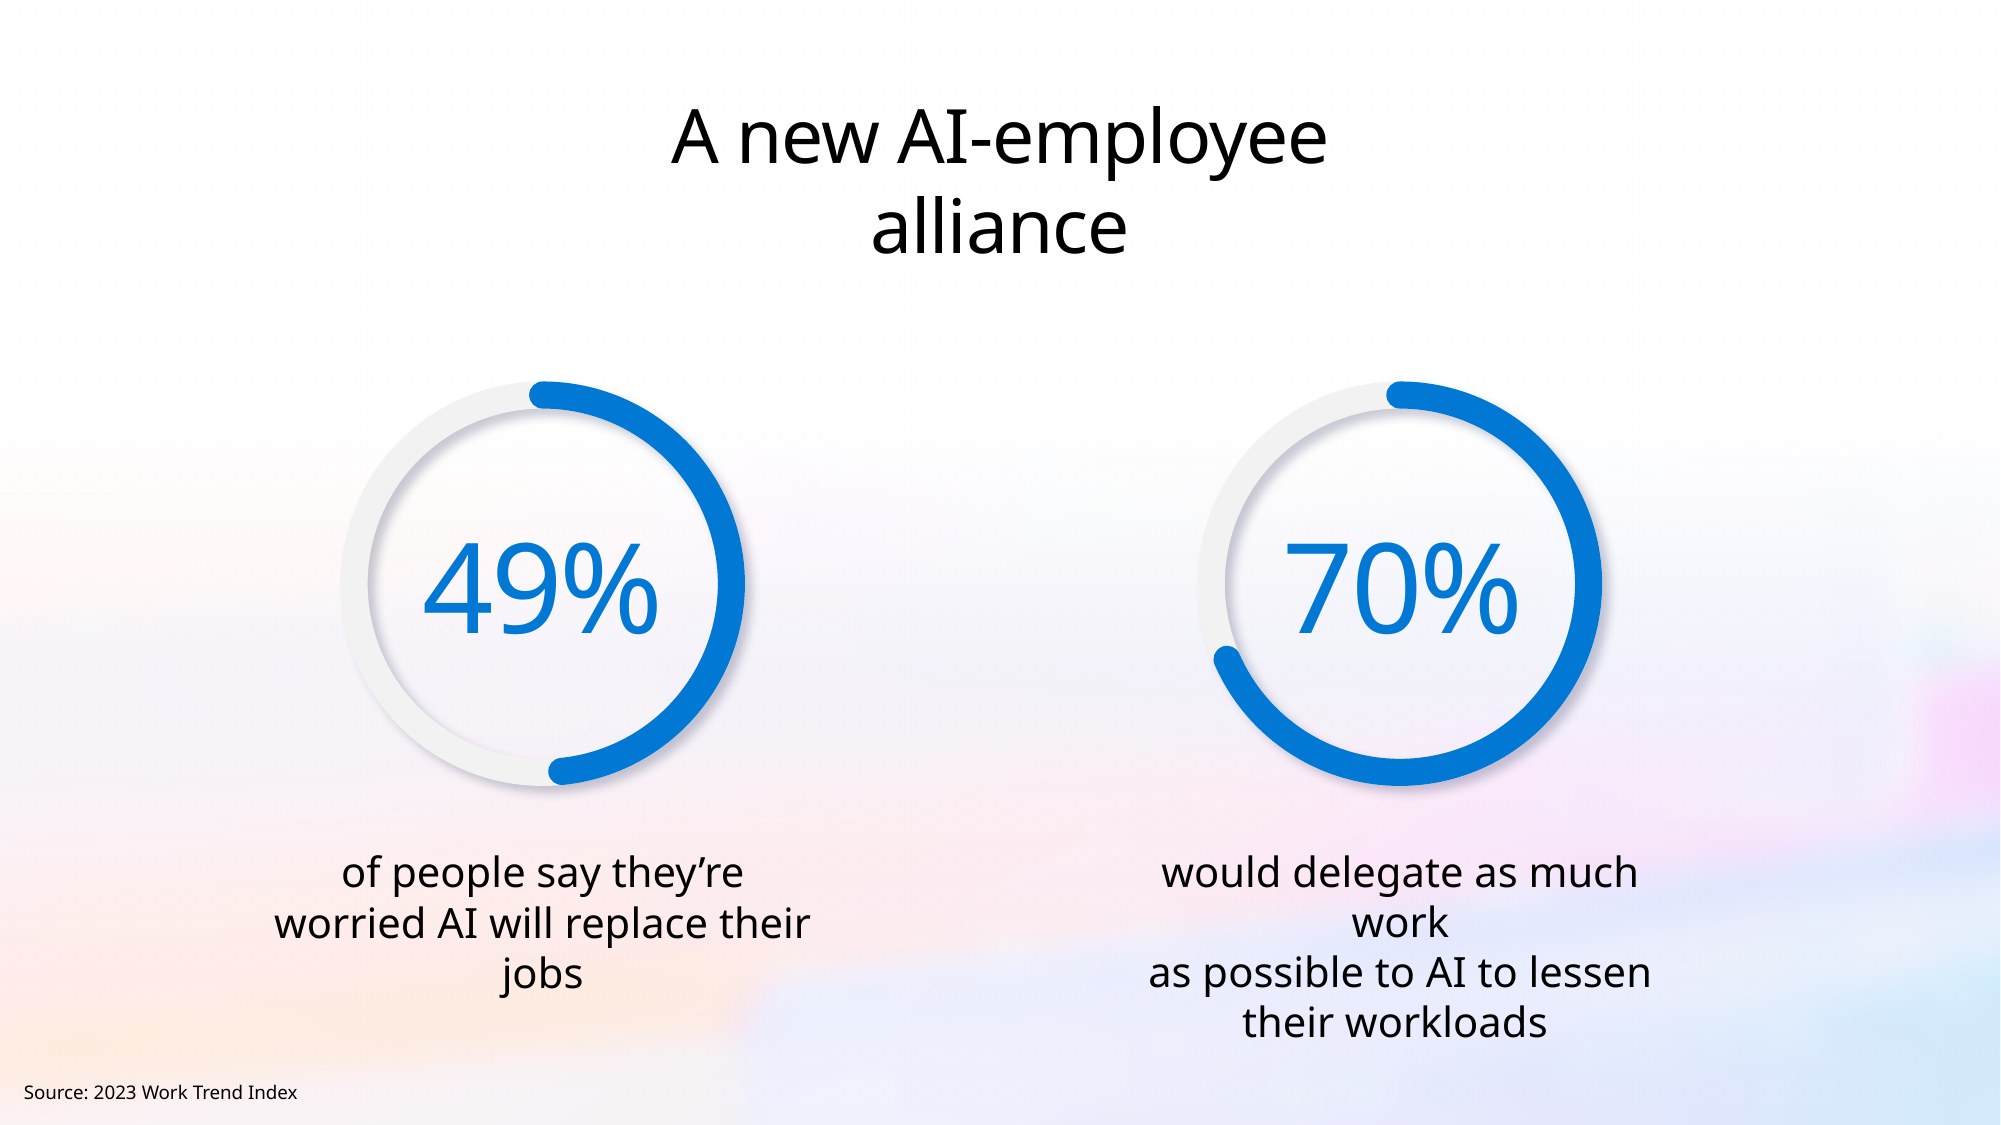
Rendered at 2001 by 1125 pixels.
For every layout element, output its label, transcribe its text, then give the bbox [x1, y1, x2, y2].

text_box [353, 394, 564, 774]
text_box [542, 395, 732, 772]
text_box of people say they’re worried AI will replace their jobs [261, 846, 825, 997]
text_box would delegate as much work as possible to AI to lessen their workloads [1116, 846, 1684, 1047]
text_box Source: 2023 Work Trend Index [23, 1080, 355, 1103]
text_box [1211, 395, 1399, 660]
title A new AI-employee alliance [537, 84, 1463, 273]
picture [0, 0, 2001, 1125]
text_box [1227, 395, 1589, 773]
